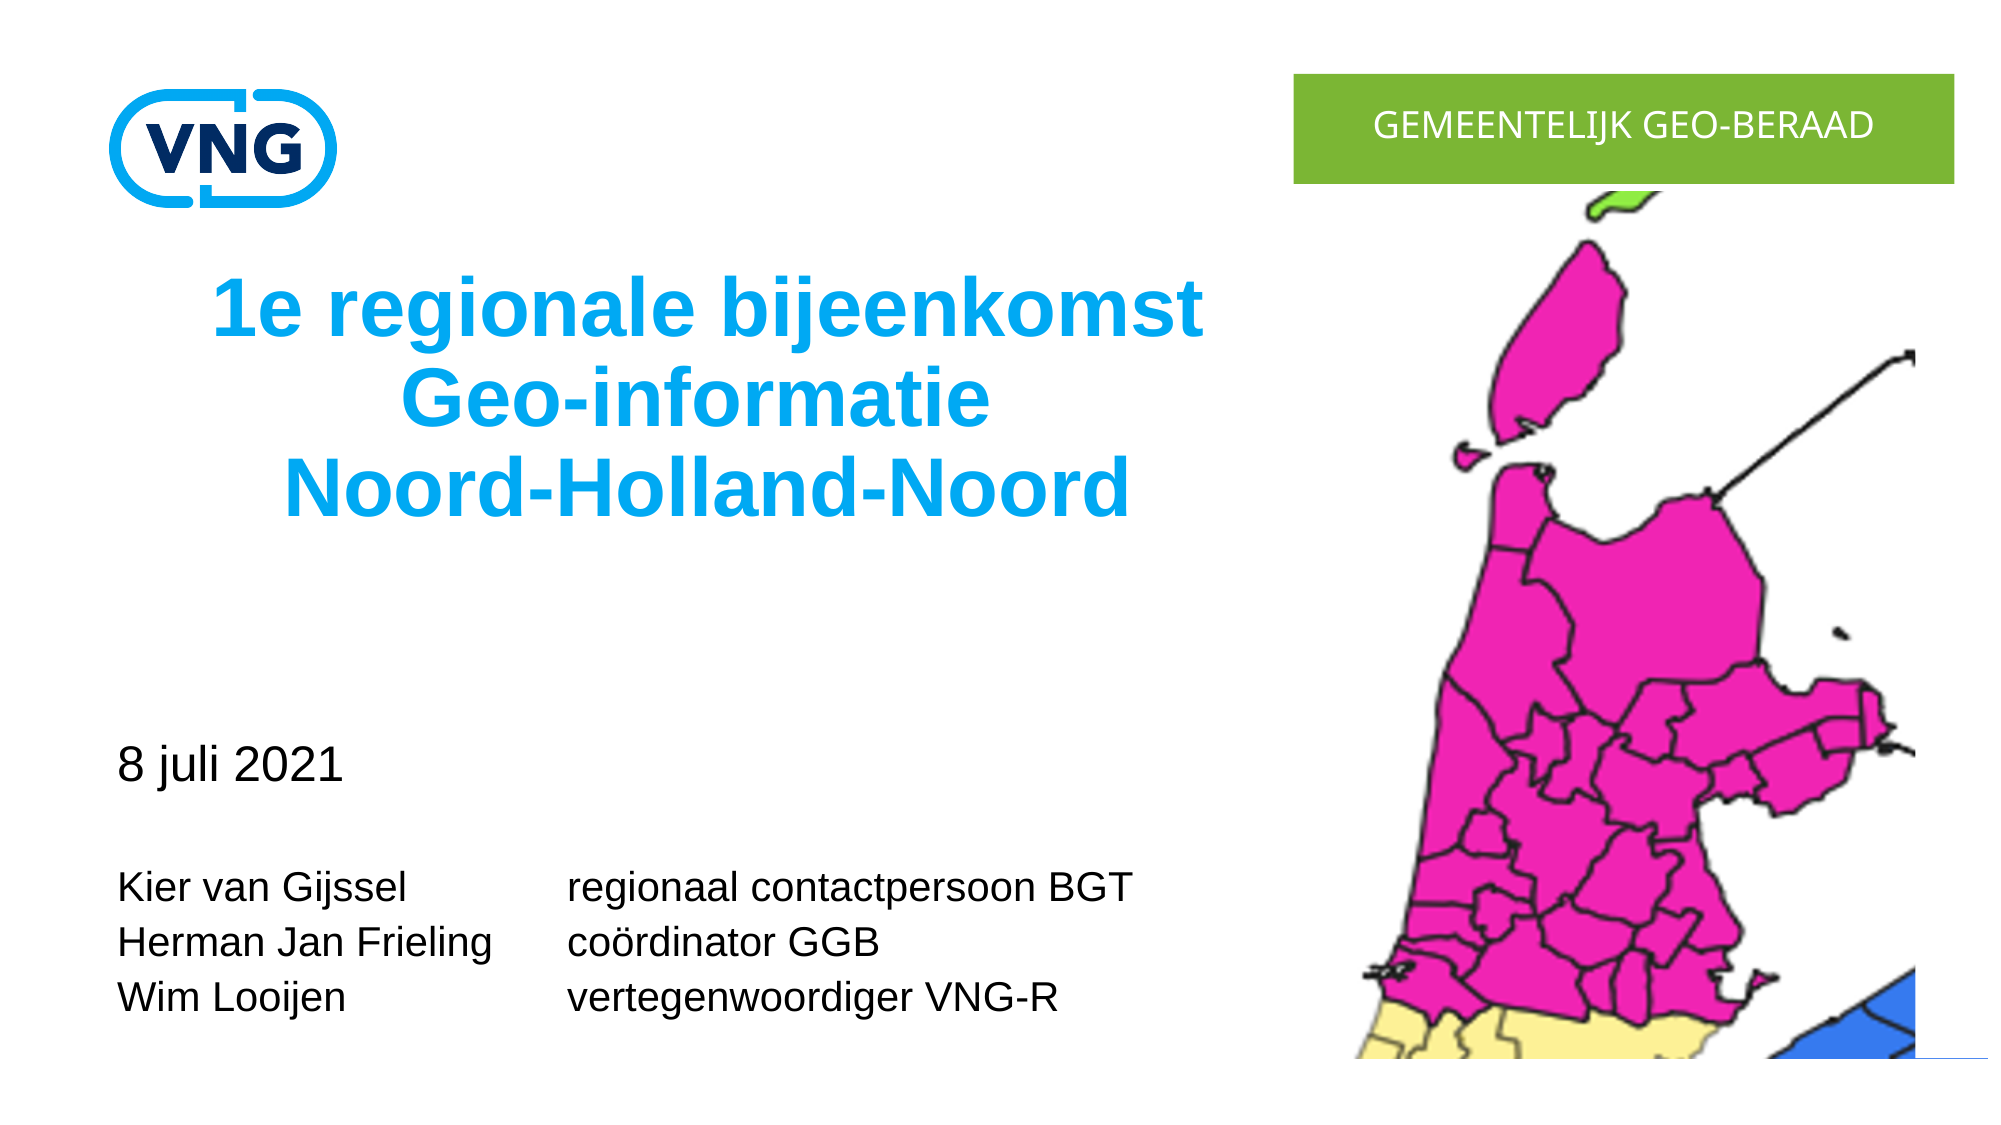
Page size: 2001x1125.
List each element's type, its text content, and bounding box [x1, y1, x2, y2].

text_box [1255, 191, 1988, 1059]
subtitle 8 juli 2021 Kier van Gijssel regionaal contactpersoon BGT Herman Jan Frieling coördinator GGB Wim Looijen vertegenwoordiger VNG-R [116, 738, 1255, 1059]
picture [32, 5, 619, 341]
title 1e regionale bijeenkomst Geo-informatie Noord-Holland-Noord [177, 285, 1239, 535]
